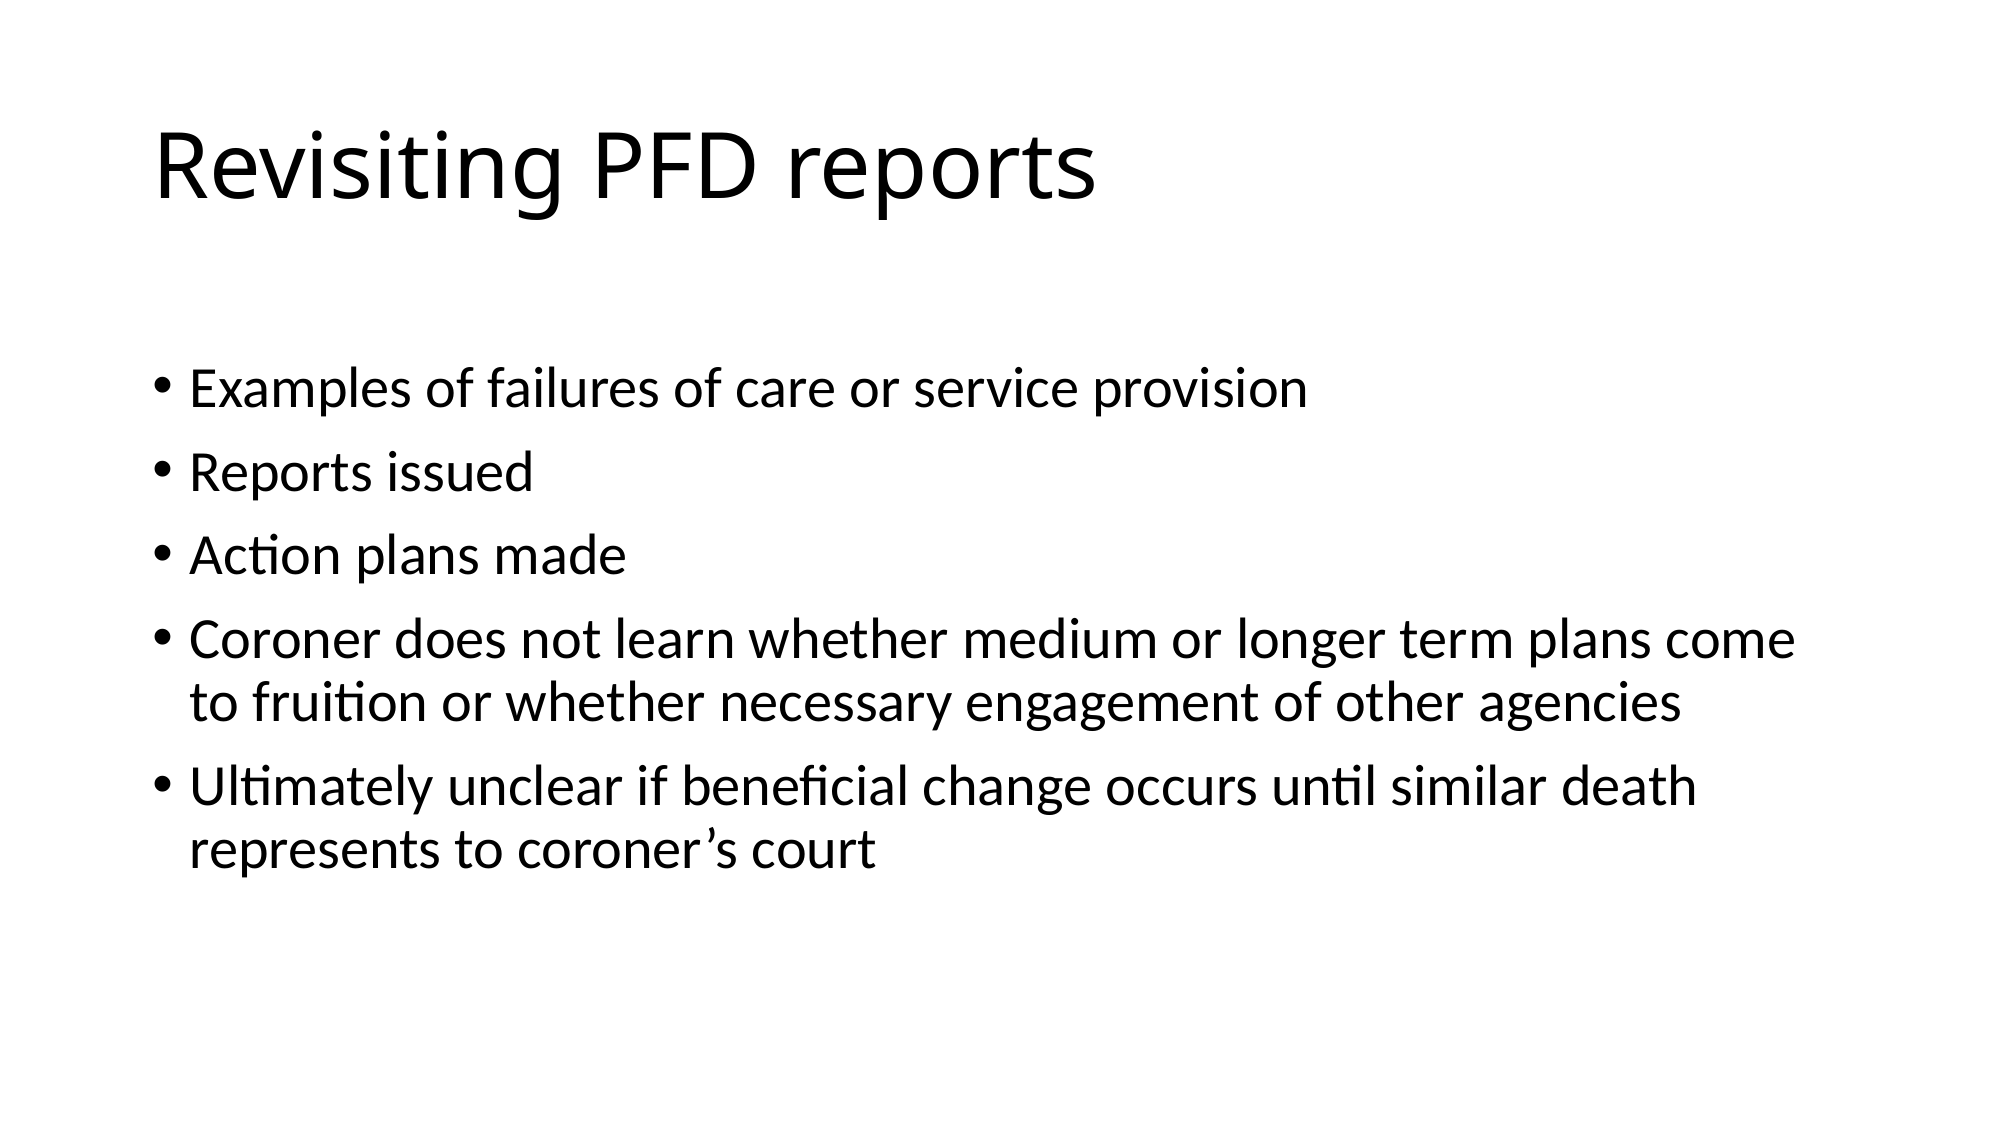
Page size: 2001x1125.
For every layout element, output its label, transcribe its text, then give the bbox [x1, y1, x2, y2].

title Revisiting PFD reports [137, 59, 1863, 278]
list Examples of failures of care or service provision Reports issued Action plans made Coroner does not learn whether medium or longer term plans come to fruition or whether necessary engagement of other agencies Ultimately unclear if beneficial change occurs until similar death represents to coroner’s court [137, 349, 1863, 1014]
